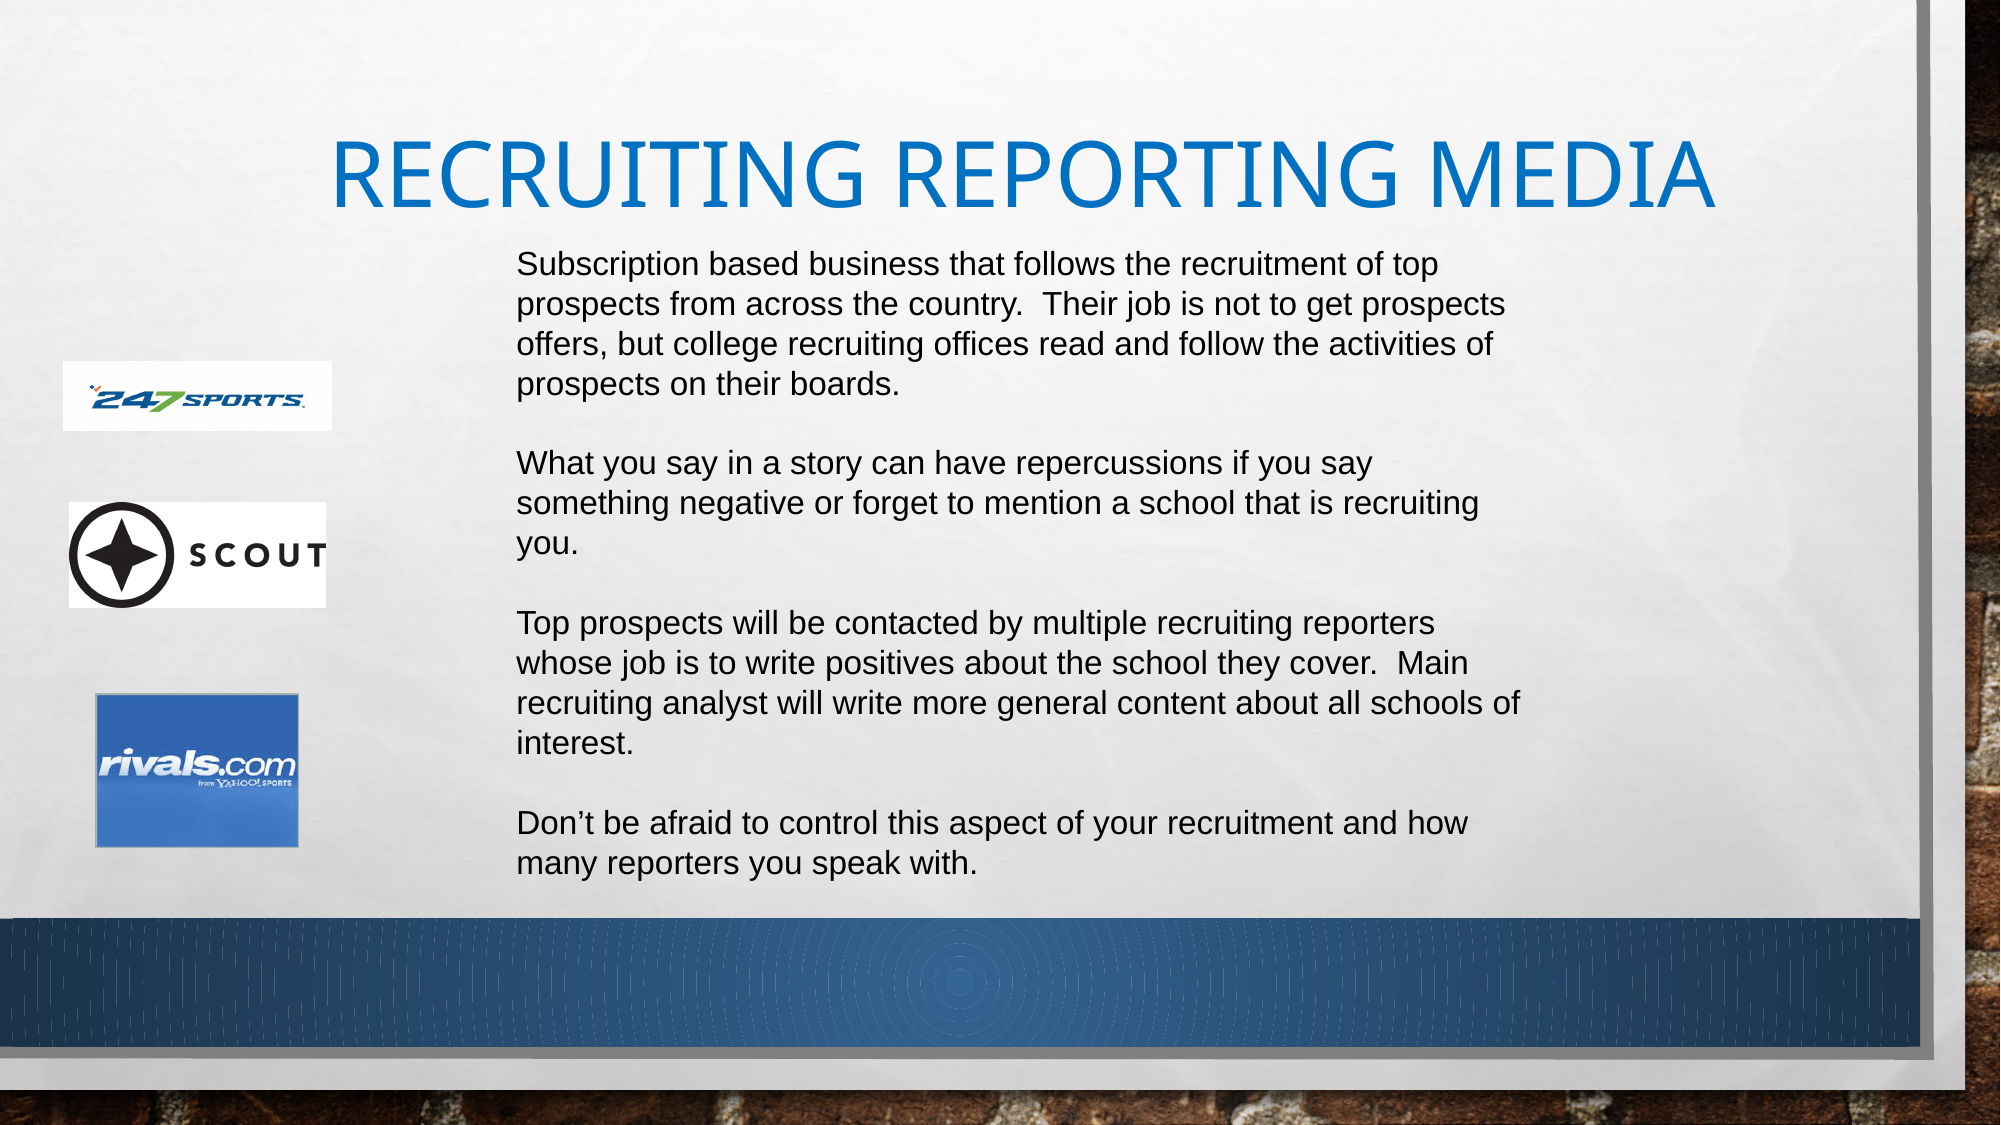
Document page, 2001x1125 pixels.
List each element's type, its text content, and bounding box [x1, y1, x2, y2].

text_box Subscription based business that follows the recruitment of top prospects from across the country. Their job is not to get prospects offers, but college recruiting offices read and follow the activities of prospects on their boards. What you say in a story can have repercussions if you say something negative or forget to mention a school that is recruiting you. Top prospects will be contacted by multiple recruiting reporters whose job is to write positives about the school they cover. Main recruiting analyst will write more general content about all schools of interest. Don’t be afraid to control this aspect of your recruitment and how many reporters you speak with. [501, 234, 1545, 889]
picture [0, 0, 2000, 1125]
picture [95, 693, 299, 848]
picture [63, 361, 332, 432]
text_box RECRUITING REPORTING MEDIA [314, 108, 1733, 234]
picture [68, 502, 326, 609]
